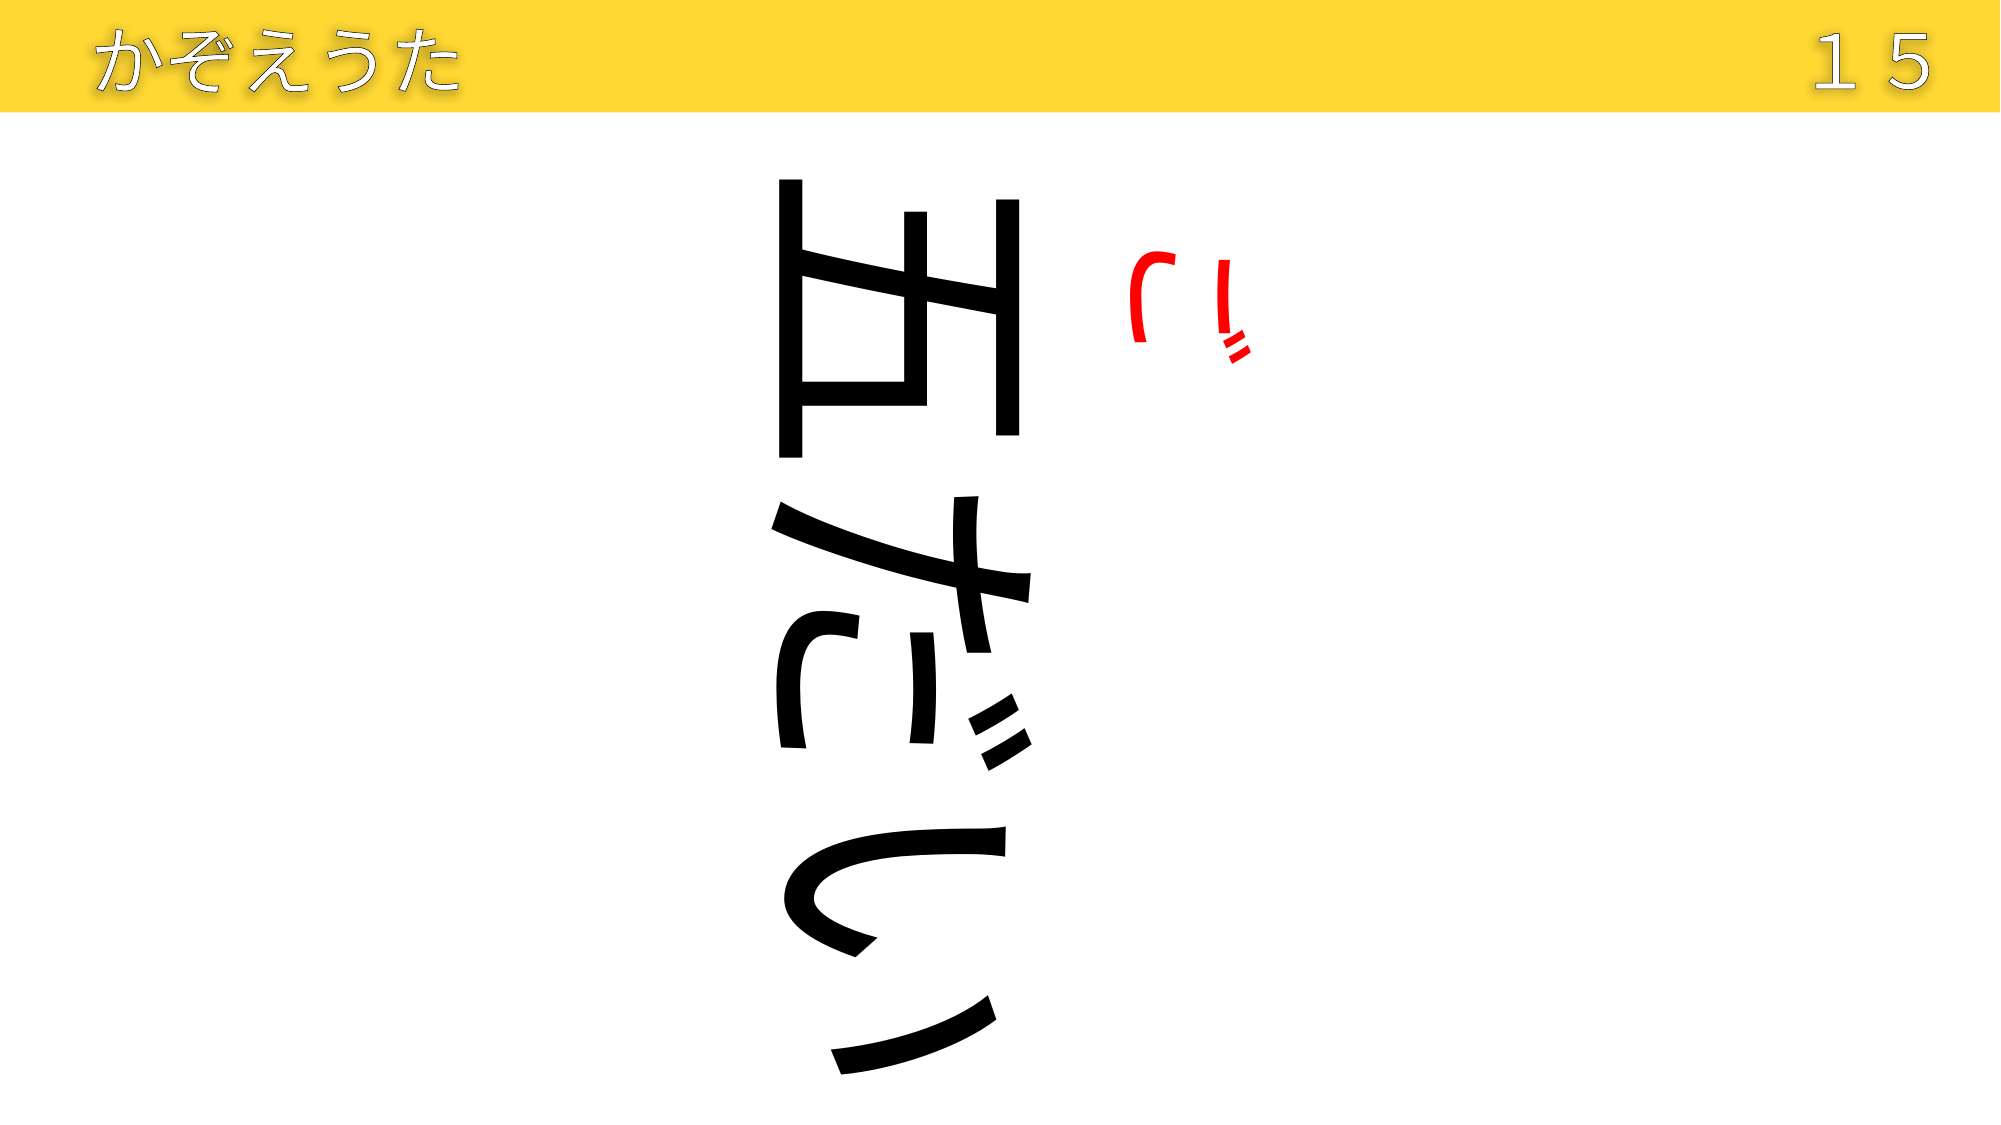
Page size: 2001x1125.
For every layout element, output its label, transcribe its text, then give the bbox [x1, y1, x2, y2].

text_box 五だい [698, 147, 1108, 1125]
text_box ご [1083, 215, 1281, 370]
text_box １５ [1782, 6, 1963, 112]
text_box かぞえうた [75, 6, 787, 112]
text_box [0, 0, 2000, 113]
